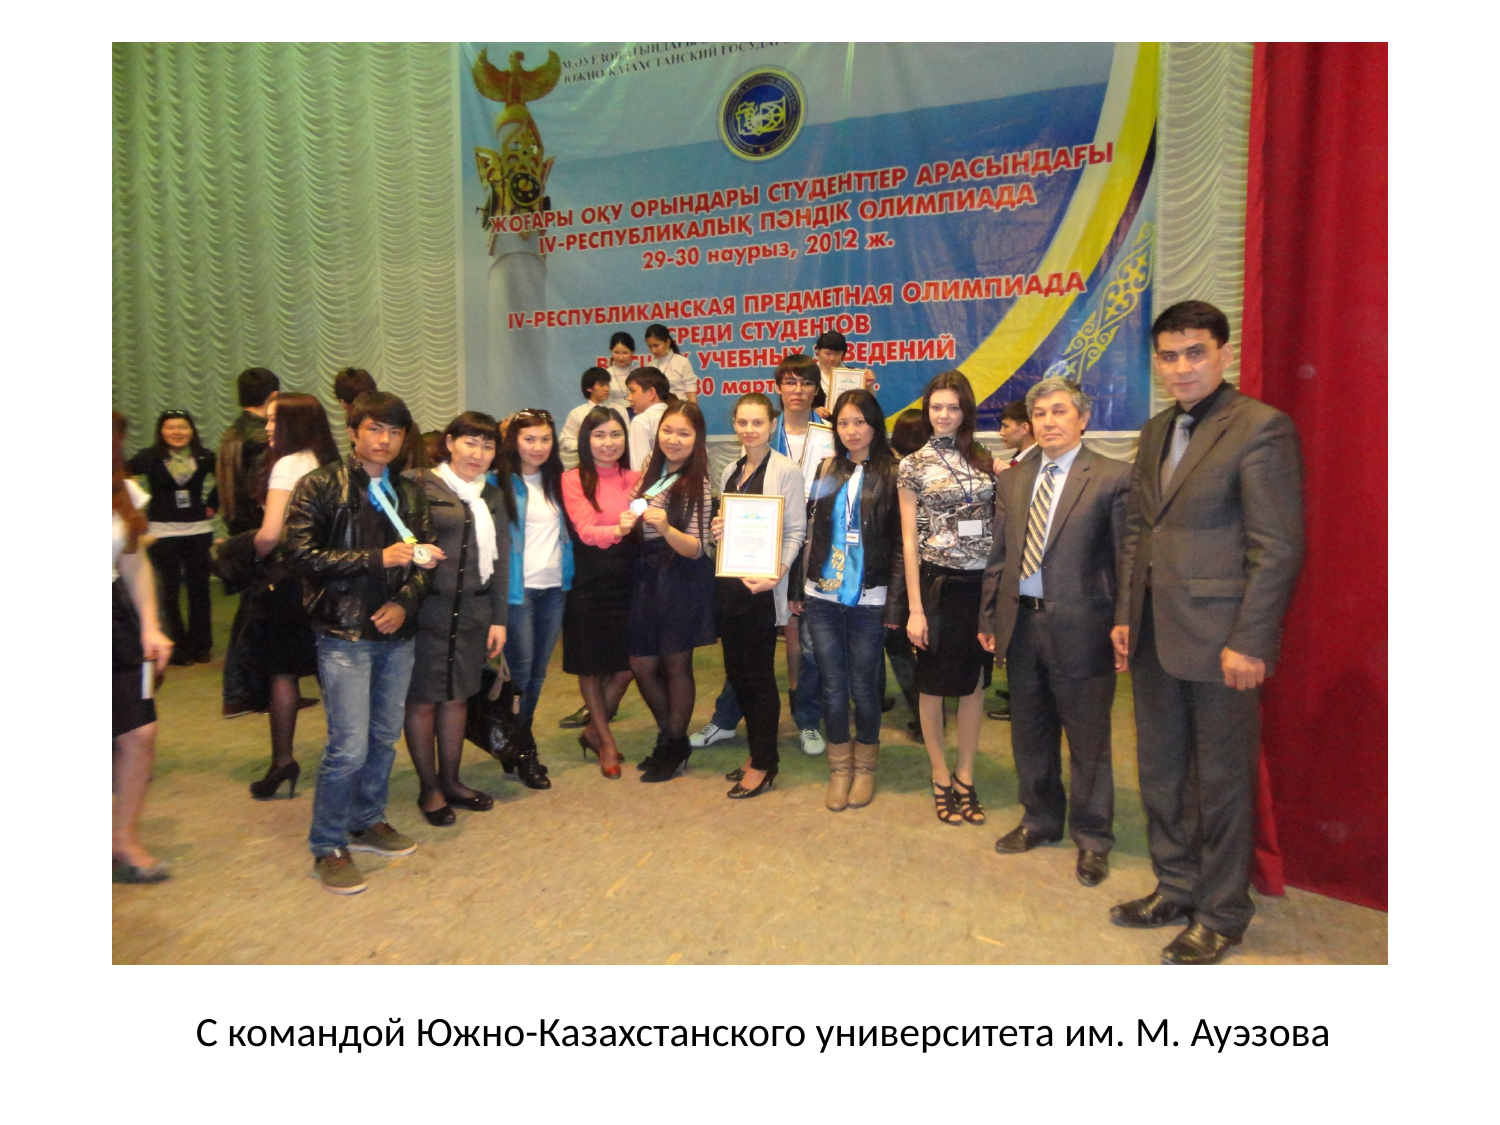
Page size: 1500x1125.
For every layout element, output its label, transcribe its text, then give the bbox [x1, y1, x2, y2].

picture [111, 42, 1389, 965]
title С командой Южно-Казахстанского университета им. М. Ауэзова [88, 987, 1439, 1072]
